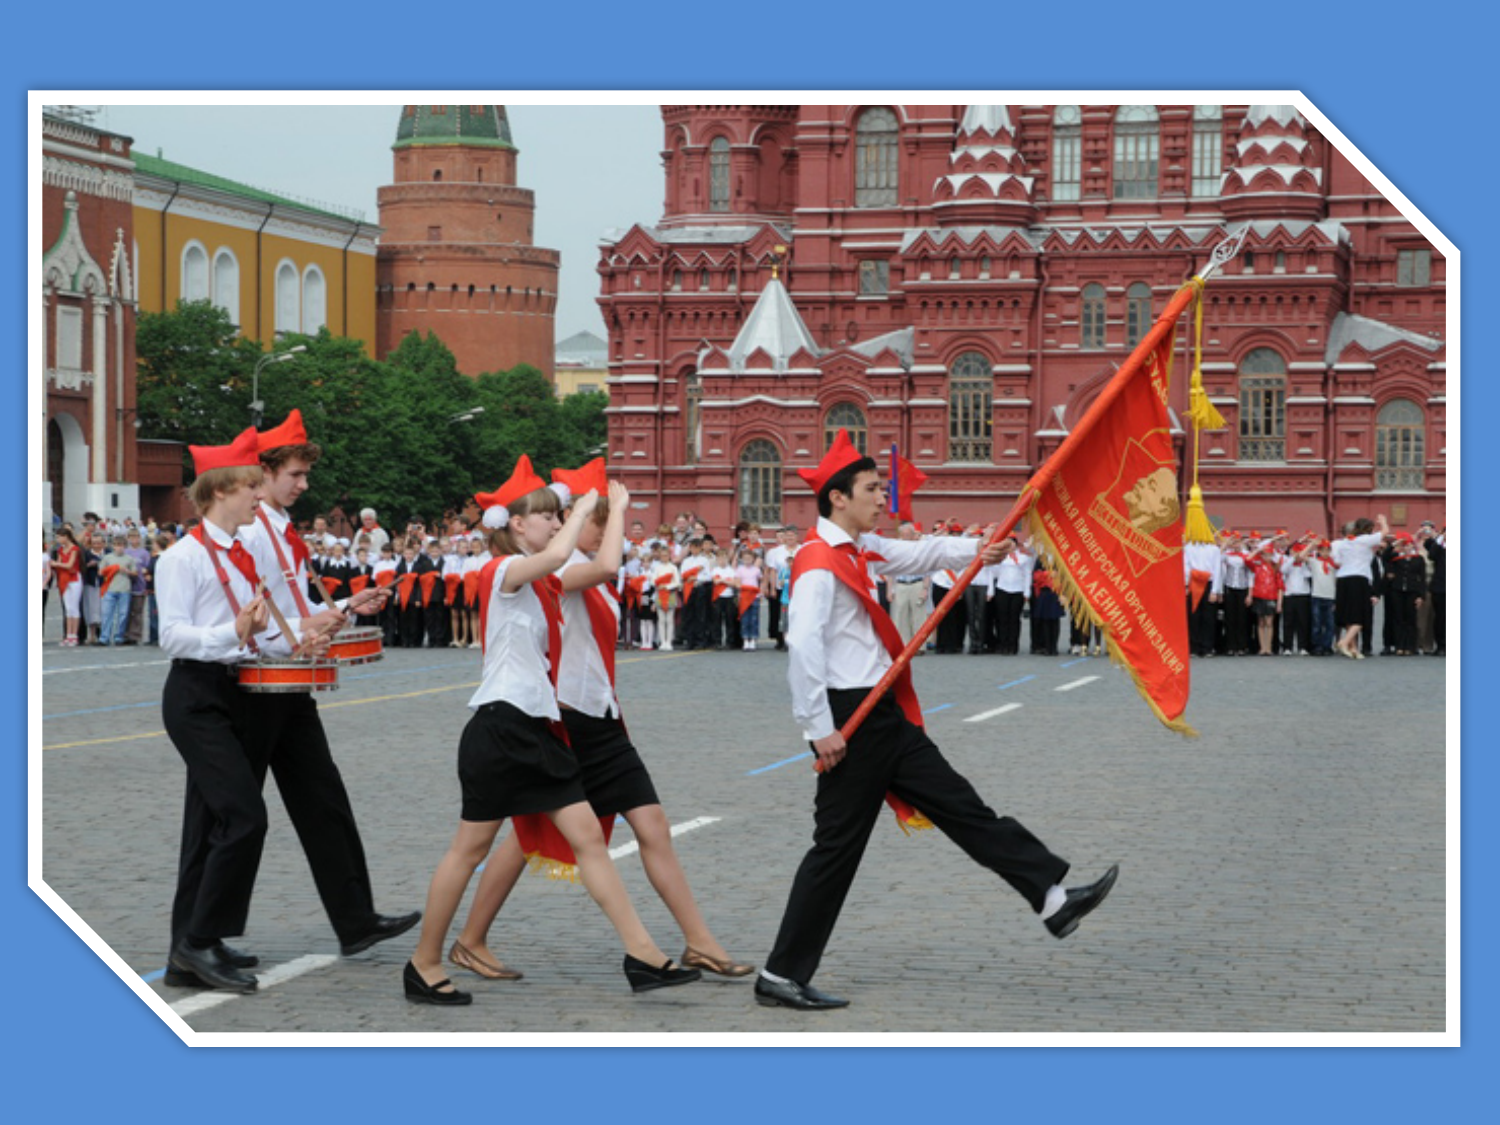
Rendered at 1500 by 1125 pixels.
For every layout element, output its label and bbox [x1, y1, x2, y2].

picture [34, 97, 1454, 1040]
